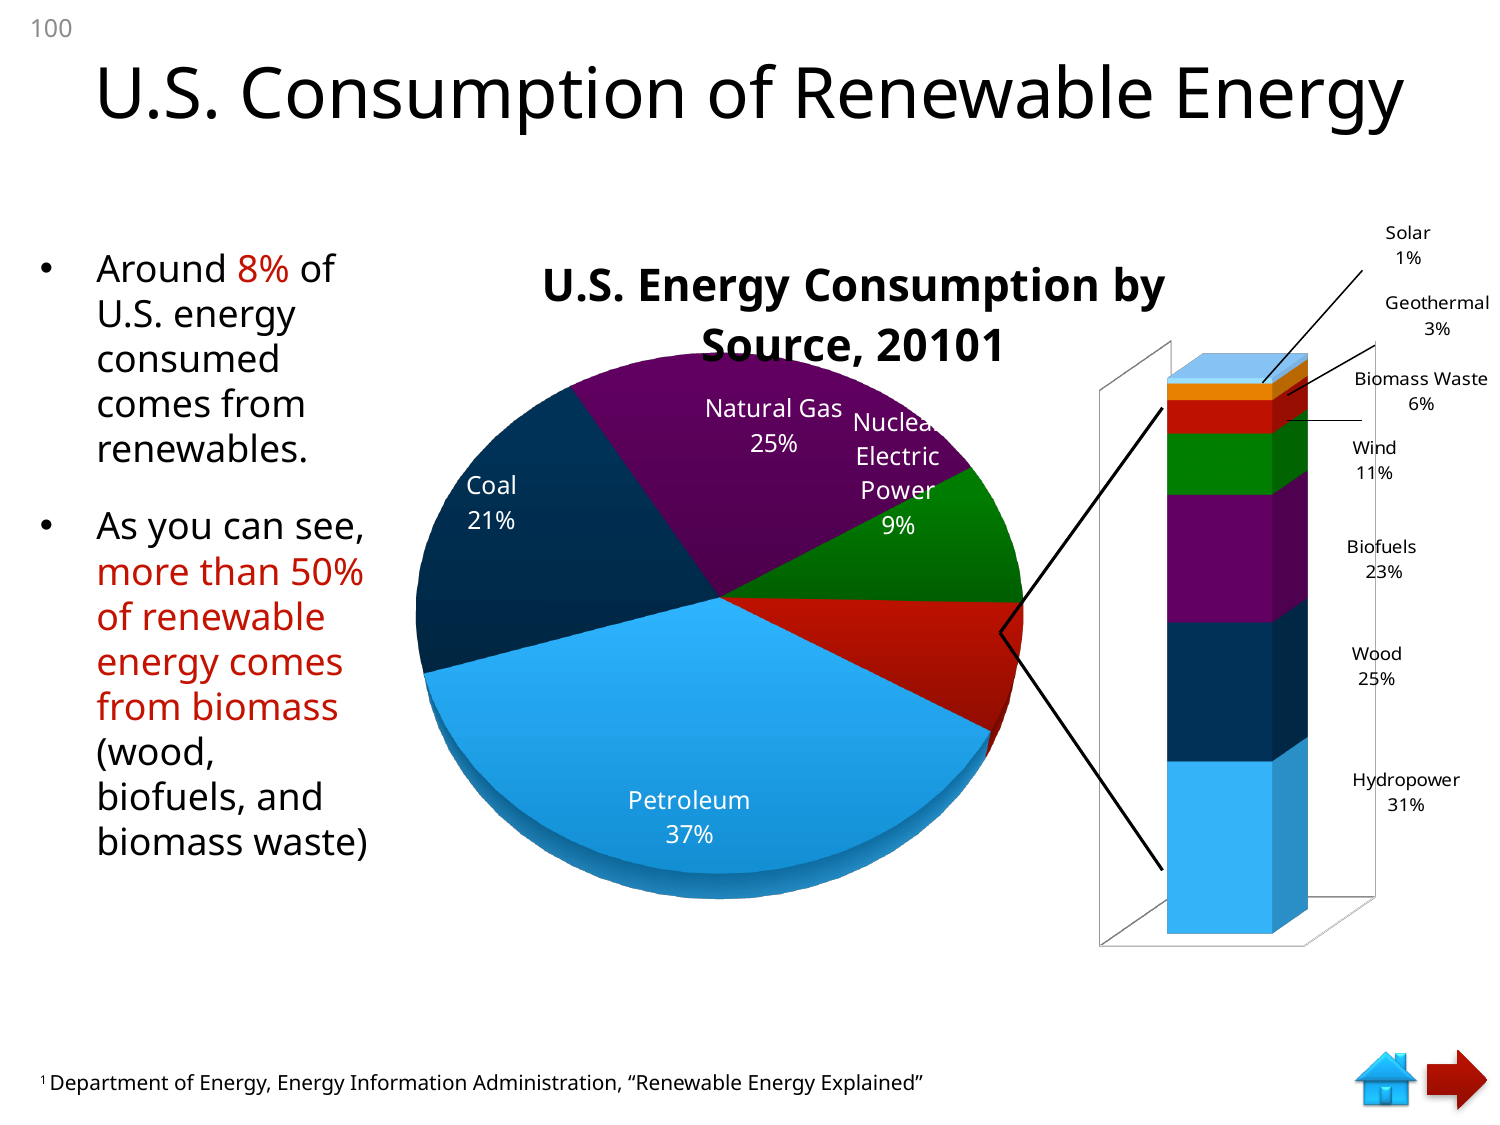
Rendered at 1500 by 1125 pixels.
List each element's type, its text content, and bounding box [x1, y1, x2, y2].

list Around 8% of U.S. energy consumed comes from renewables. As you can see, more than 50% of renewable energy comes from biomass (wood, biofuels, and biomass waste) [24, 237, 332, 930]
title U.S. Consumption of Renewable Energy [75, 24, 1425, 155]
text_box [1427, 1049, 1488, 1110]
slide_number 100 [0, 0, 88, 60]
text_box 1 Department of Energy, Energy Information Administration, “Renewable Energy Explained” [24, 1062, 1250, 1103]
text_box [337, 220, 1500, 976]
picture [1349, 1049, 1422, 1111]
